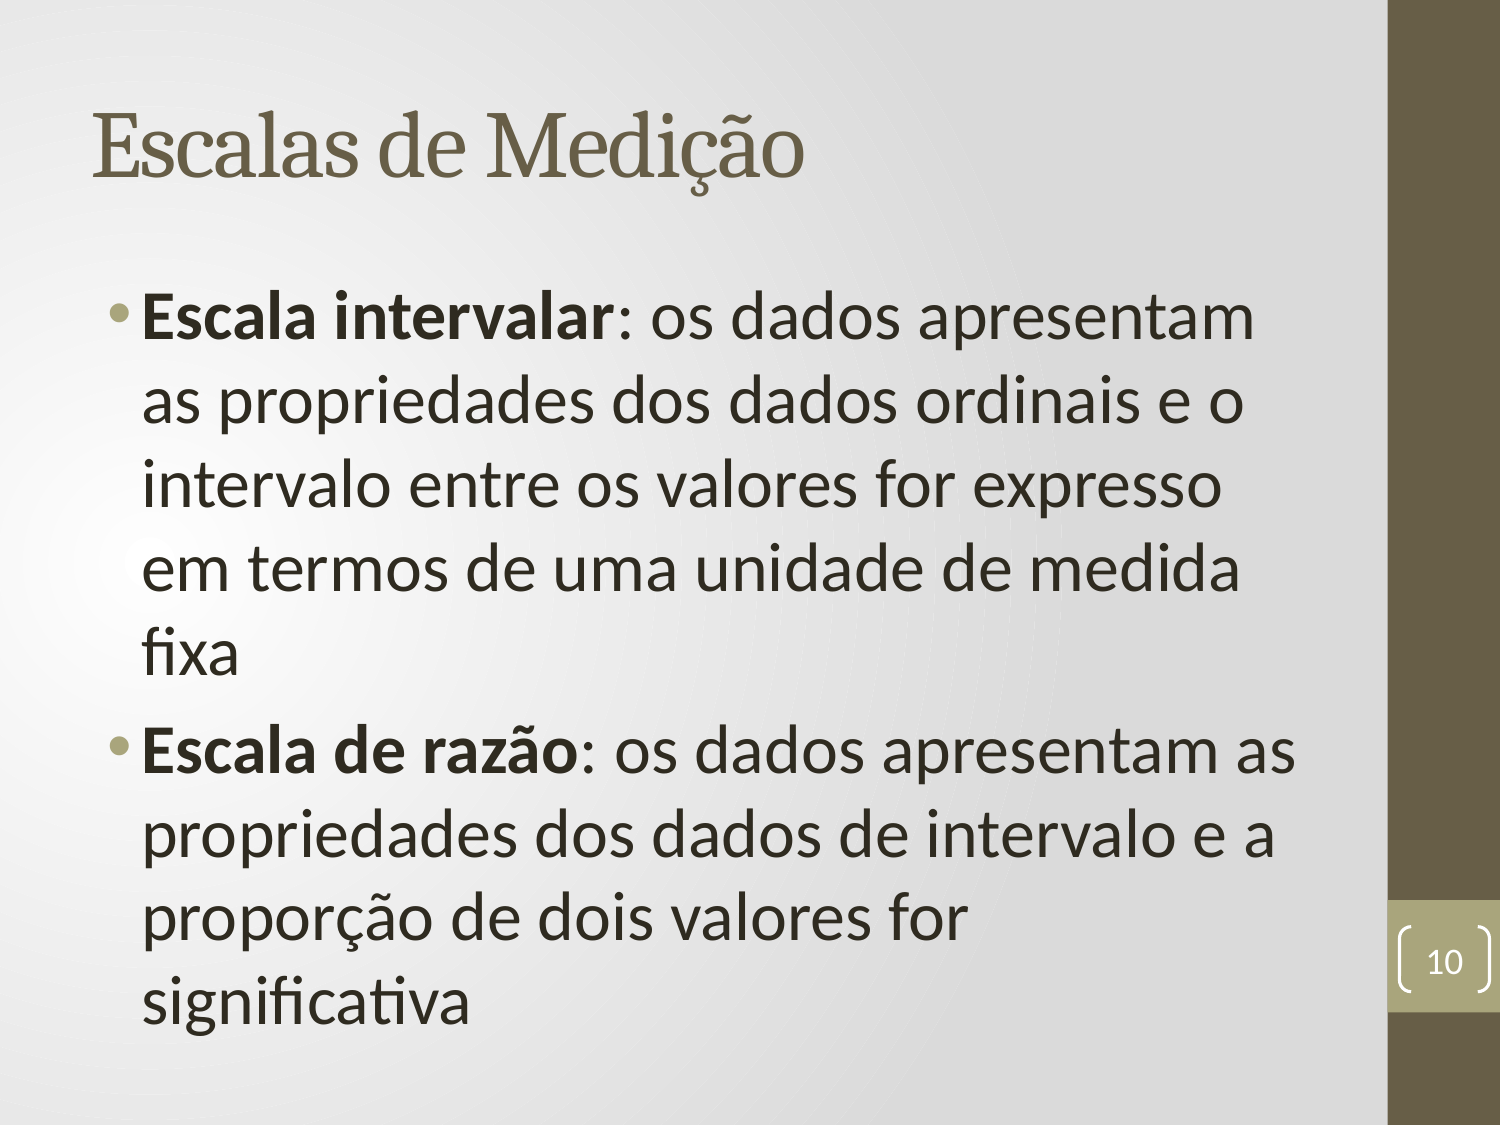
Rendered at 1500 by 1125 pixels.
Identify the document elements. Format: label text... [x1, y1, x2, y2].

title Escalas de Medição [75, 45, 1325, 233]
slide_number 10 [1397, 925, 1492, 994]
list Escala intervalar: os dados apresentam as propriedades dos dados ordinais e o intervalo entre os valores for expresso em termos de uma unidade de medida fixa Escala de razão: os dados apresentam as propriedades dos dados de intervalo e a proporção de dois valores for significativa [75, 262, 1325, 1050]
